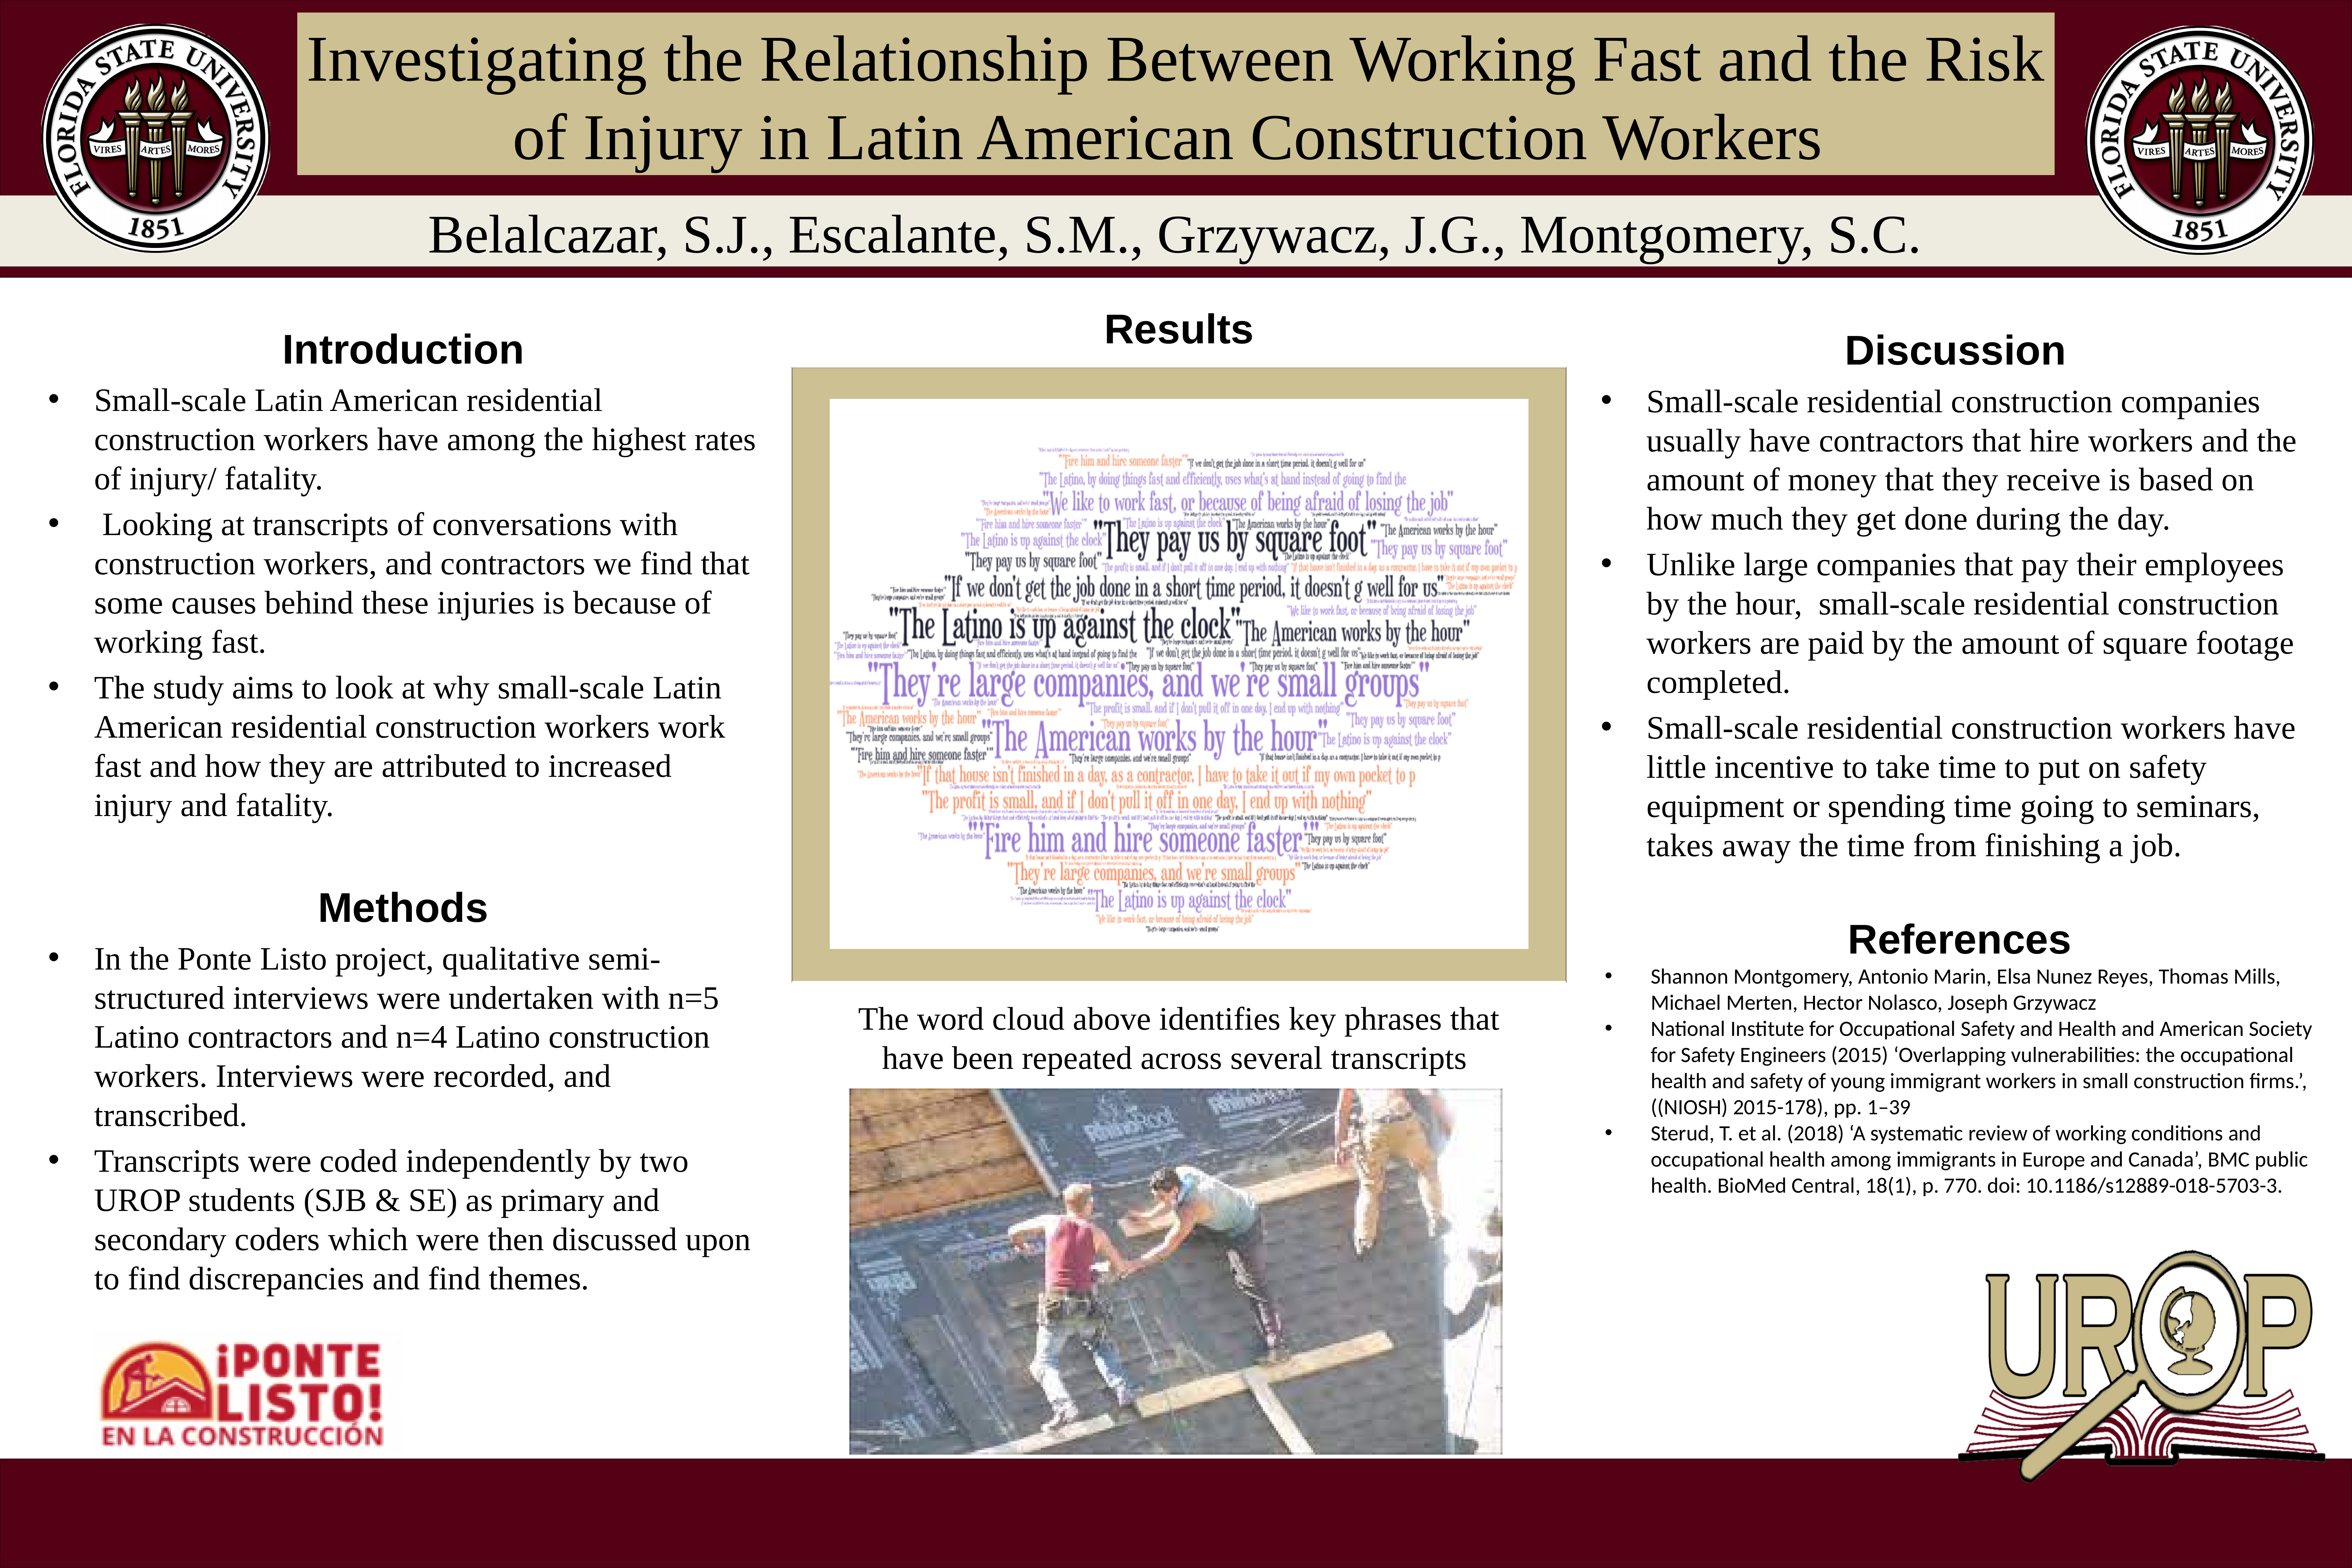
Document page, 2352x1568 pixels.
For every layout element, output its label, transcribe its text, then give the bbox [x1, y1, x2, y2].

picture [2085, 26, 2314, 255]
text_box References Shannon Montgomery, Antonio Marin, Elsa Nunez Reyes, Thomas Mills, Michael Merten, Hector Nolasco, Joseph Grzywacz National Institute for Occupational Safety and Health and American Society for Safety Engineers (2015) ‘Overlapping vulnerabilities: the occupational health and safety of young immigrant workers in small construction firms.’, ((NIOSH) 2015-178), pp. 1–39 Sterud, T. et al. (2018) ‘A systematic review of working conditions and occupational health among immigrants in Europe and Canada’, BMC public health. BioMed Central, 18(1), p. 770. doi: 10.1186/s12889-018-5703-3. [1572, 896, 2347, 1214]
text_box Methods In the Ponte Listo project, qualitative semi-structured interviews were undertaken with n=5 Latino contractors and n=4 Latino construction workers. Interviews were recorded, and transcribed. Transcripts were coded independently by two UROP students (SJB & SE) as primary and secondary coders which were then discussed upon to find discrepancies and find themes. [16, 864, 791, 1313]
text_box [0, 0, 2352, 195]
text_box Results [792, 285, 1567, 368]
text_box Belalcazar, S.J., Escalante, S.M., Grzywacz, J.G., Montgomery, S.C. [0, 195, 2352, 267]
text_box [0, 267, 2352, 278]
text_box [0, 1459, 2352, 1568]
picture [1955, 1224, 2333, 1484]
picture [849, 1088, 1503, 1455]
text_box Investigating the Relationship Between Working Fast and the Risk of Injury in Latin American Construction Workers [297, 12, 2055, 175]
picture [93, 1329, 403, 1453]
list Introduction Small-scale Latin American residential construction workers have among the highest rates of injury/ fatality. Looking at transcripts of conversations with construction workers, and contractors we find that some causes behind these injuries is because of working fast. The study aims to look at why small-scale Latin American residential construction workers work fast and how they are attributed to increased injury and fatality. [16, 305, 791, 864]
picture [830, 399, 1528, 949]
text_box The word cloud above identifies key phrases that have been repeated across several transcripts [792, 980, 1567, 1092]
text_box Discussion Small-scale residential construction companies usually have contractors that hire workers and the amount of money that they receive is based on how much they get done during the day. Unlike large companies that pay their employees by the hour, small-scale residential construction workers are paid by the amount of square footage completed. Small-scale residential construction workers have little incentive to take time to put on safety equipment or spending time going to seminars, takes away the time from finishing a job. [1568, 307, 2343, 879]
text_box [792, 368, 1567, 980]
picture [41, 24, 270, 253]
